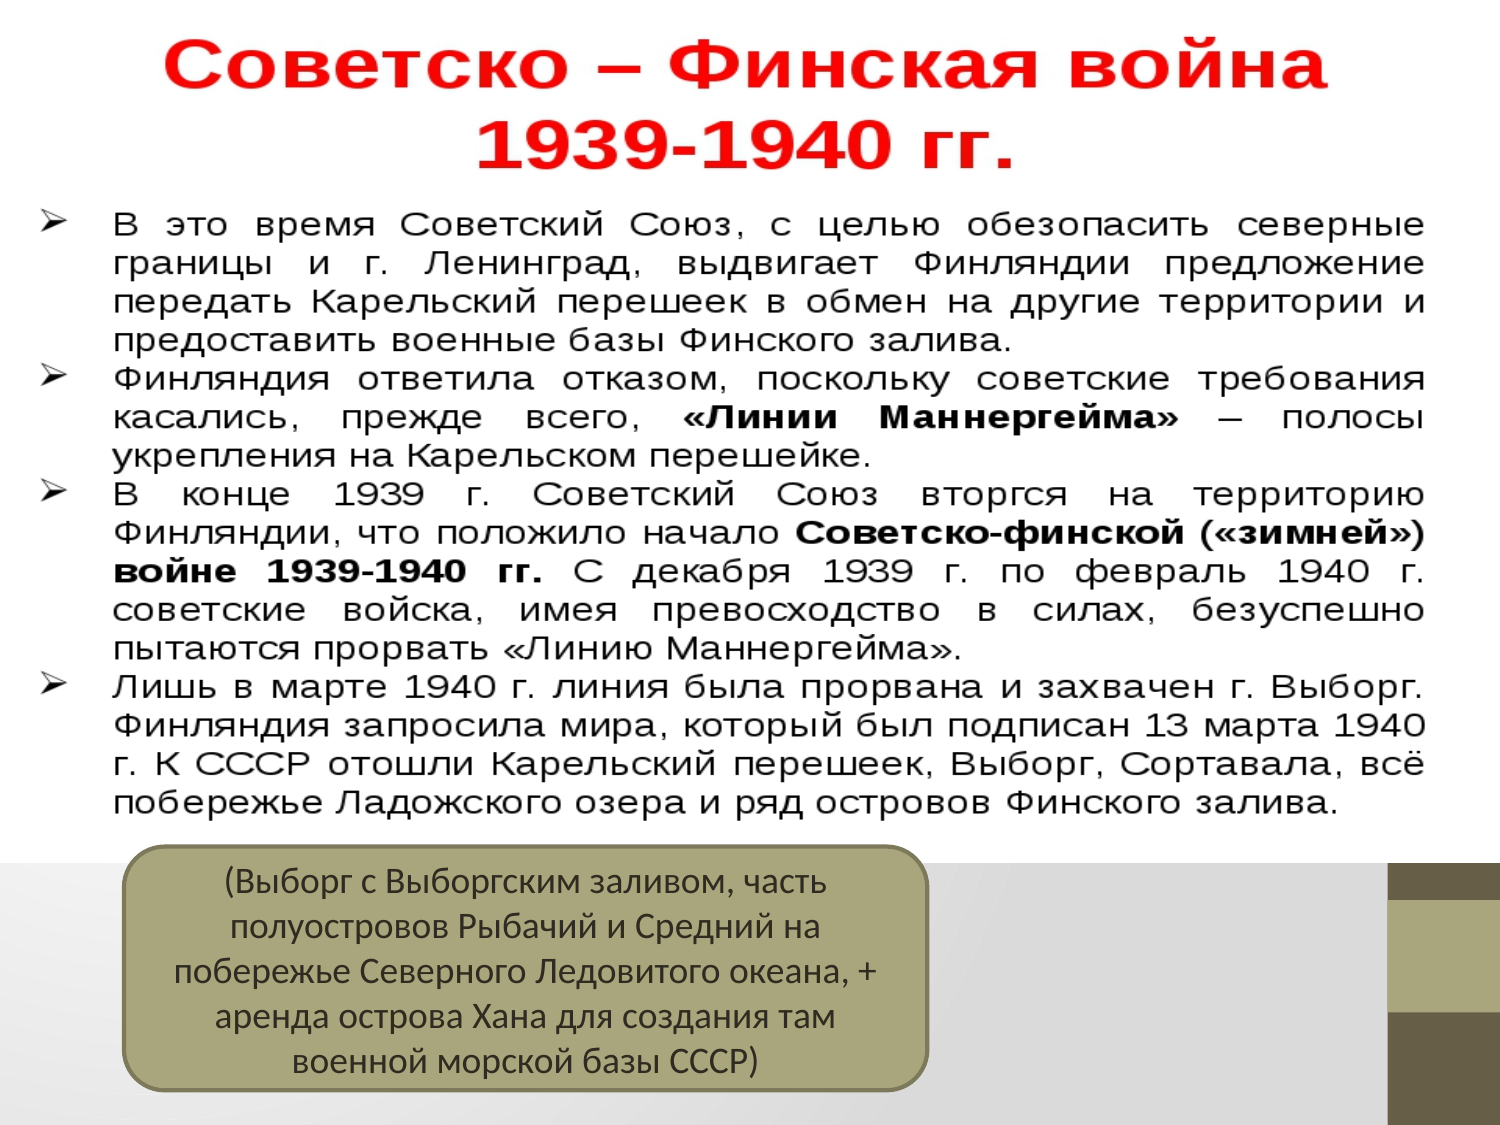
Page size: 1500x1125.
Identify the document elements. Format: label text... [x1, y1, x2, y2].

text_box (Выборг с Выборгским заливом, часть полуостровов Рыбачий и Средний на побережье Северного Ледовитого океана, + аренда острова Хана для создания там военной морской базы СССР) [121, 869, 930, 1093]
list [0, 0, 1500, 863]
